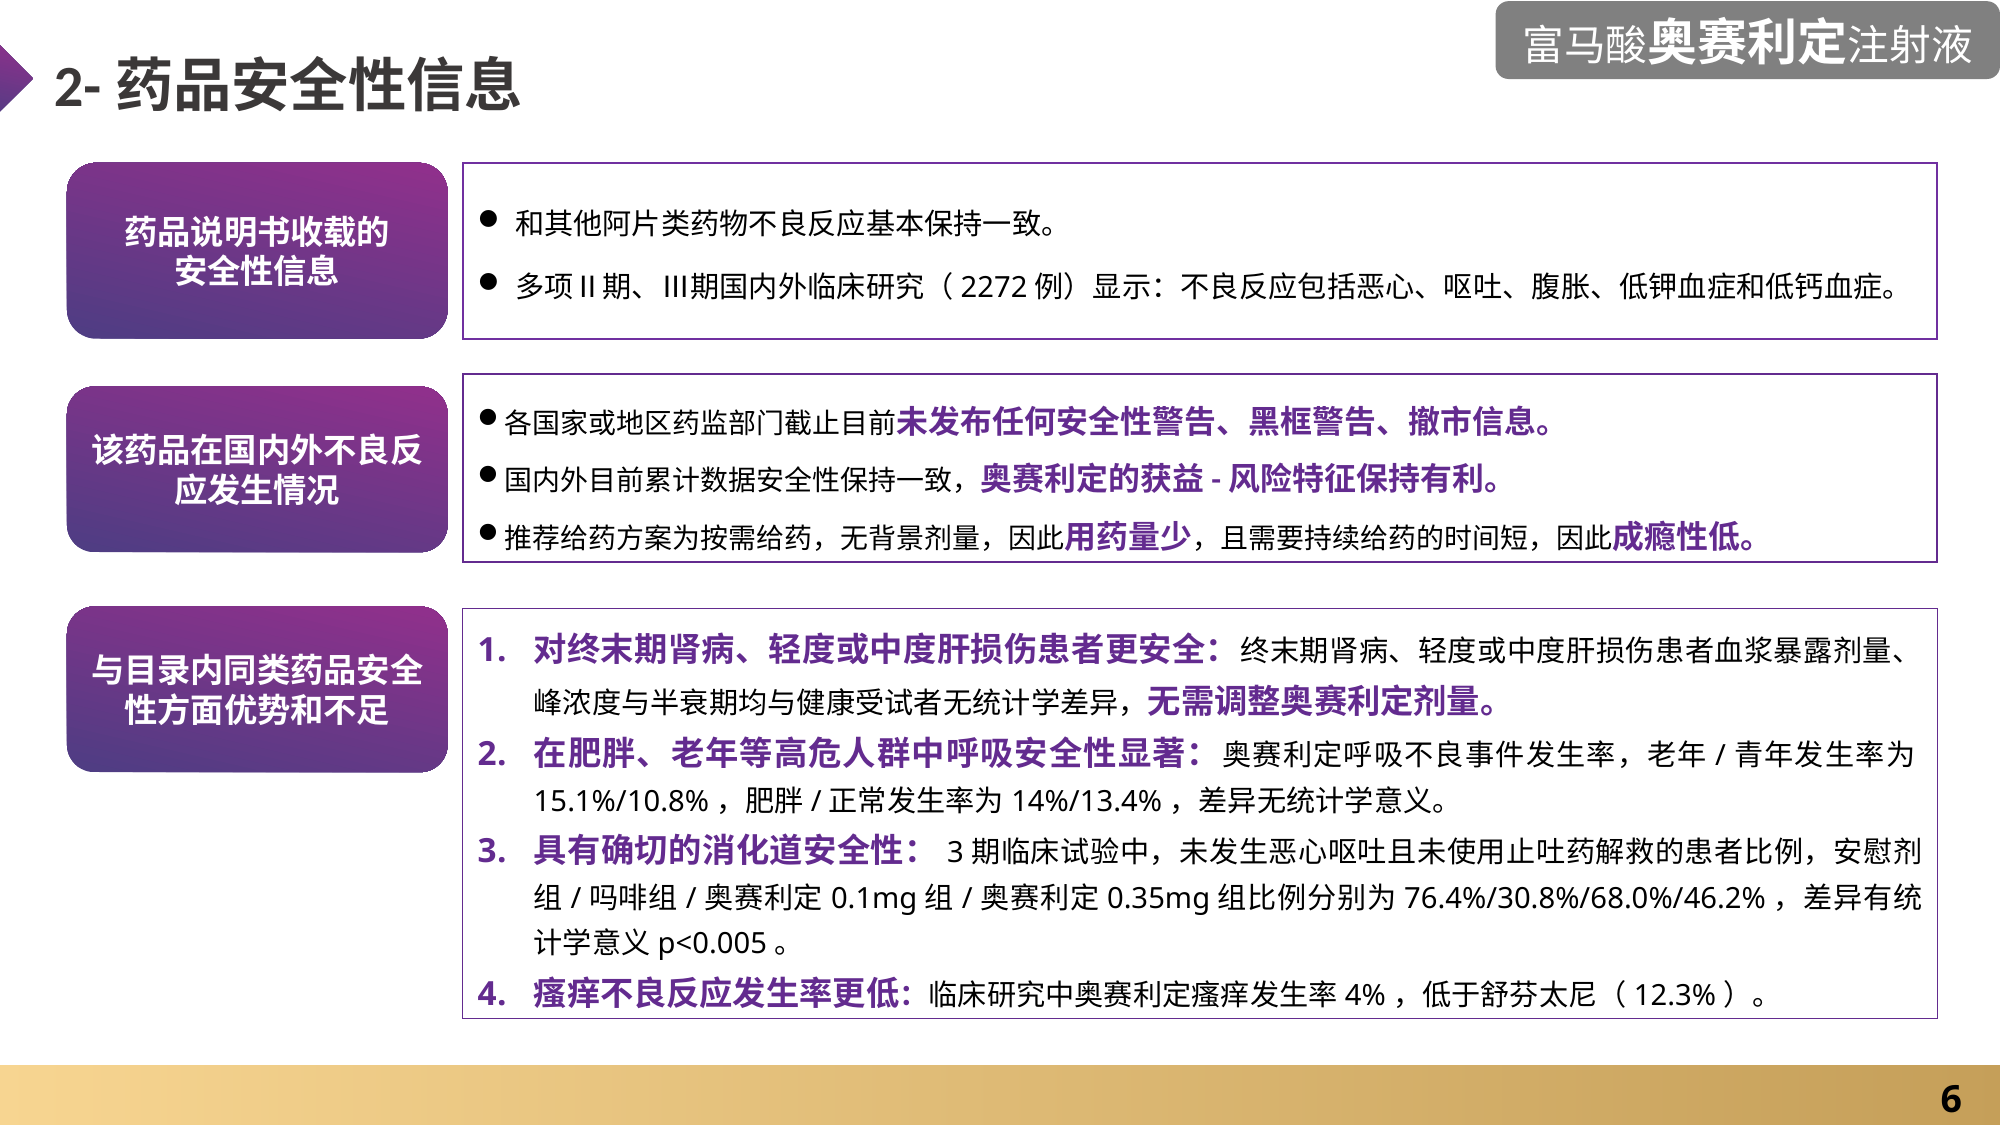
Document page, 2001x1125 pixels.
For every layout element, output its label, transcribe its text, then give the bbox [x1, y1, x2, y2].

text_box 与目录内同类药品安全性方面优势和不足 [65, 605, 449, 774]
text_box 和其他阿片类药物不良反应基本保持一致。 多项Ⅱ期、Ⅲ期国内外临床研究（2272例）显示：不良反应包括恶心、呕吐、腹胀、低钾血症和低钙血症。 [462, 162, 1938, 340]
text_box 各国家或地区药监部门截止目前未发布任何安全性警告、黑框警告、撤市信息。 国内外目前累计数据安全性保持一致，奥赛利定的获益-风险特征保持有利。 推荐给药方案为按需给药，无背景剂量，因此用药量少，且需要持续给药的时间短，因此成瘾性低。 [462, 373, 1938, 563]
text_box 该药品在国内外不良反应发生情况 [65, 385, 449, 554]
text_box 对终末期肾病、轻度或中度肝损伤患者更安全：终末期肾病、轻度或中度肝损伤患者血浆暴露剂量、峰浓度与半衰期均与健康受试者无统计学差异，无需调整奥赛利定剂量。 在肥胖、老年等高危人群中呼吸安全性显著：奥赛利定呼吸不良事件发生率，老年/青年发生率为15.1%/10.8%，肥胖/正常发生率为14%/13.4%，差异无统计学意义。 具有确切的消化道安全性：3期临床试验中，未发生恶心呕吐且未使用止吐药解救的患者比例，安慰剂组/吗啡组/奥赛利定0.1mg组/奥赛利定0.35mg组比例分别为76.4%/30.8%/68.0%/46.2%，差异有统计学意义p<0.005。 瘙痒不良反应发生率更低：临床研究中奥赛利定瘙痒发生率4%，低于舒芬太尼（12.3%）。 [462, 608, 1938, 1019]
text_box 药品说明书收载的 安全性信息 [65, 161, 449, 340]
text_box 富马酸奥赛利定注射液 [1494, 0, 2000, 81]
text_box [0, 40, 628, 127]
text_box 6 [1925, 1068, 1977, 1125]
text_box [0, 1064, 2000, 1125]
